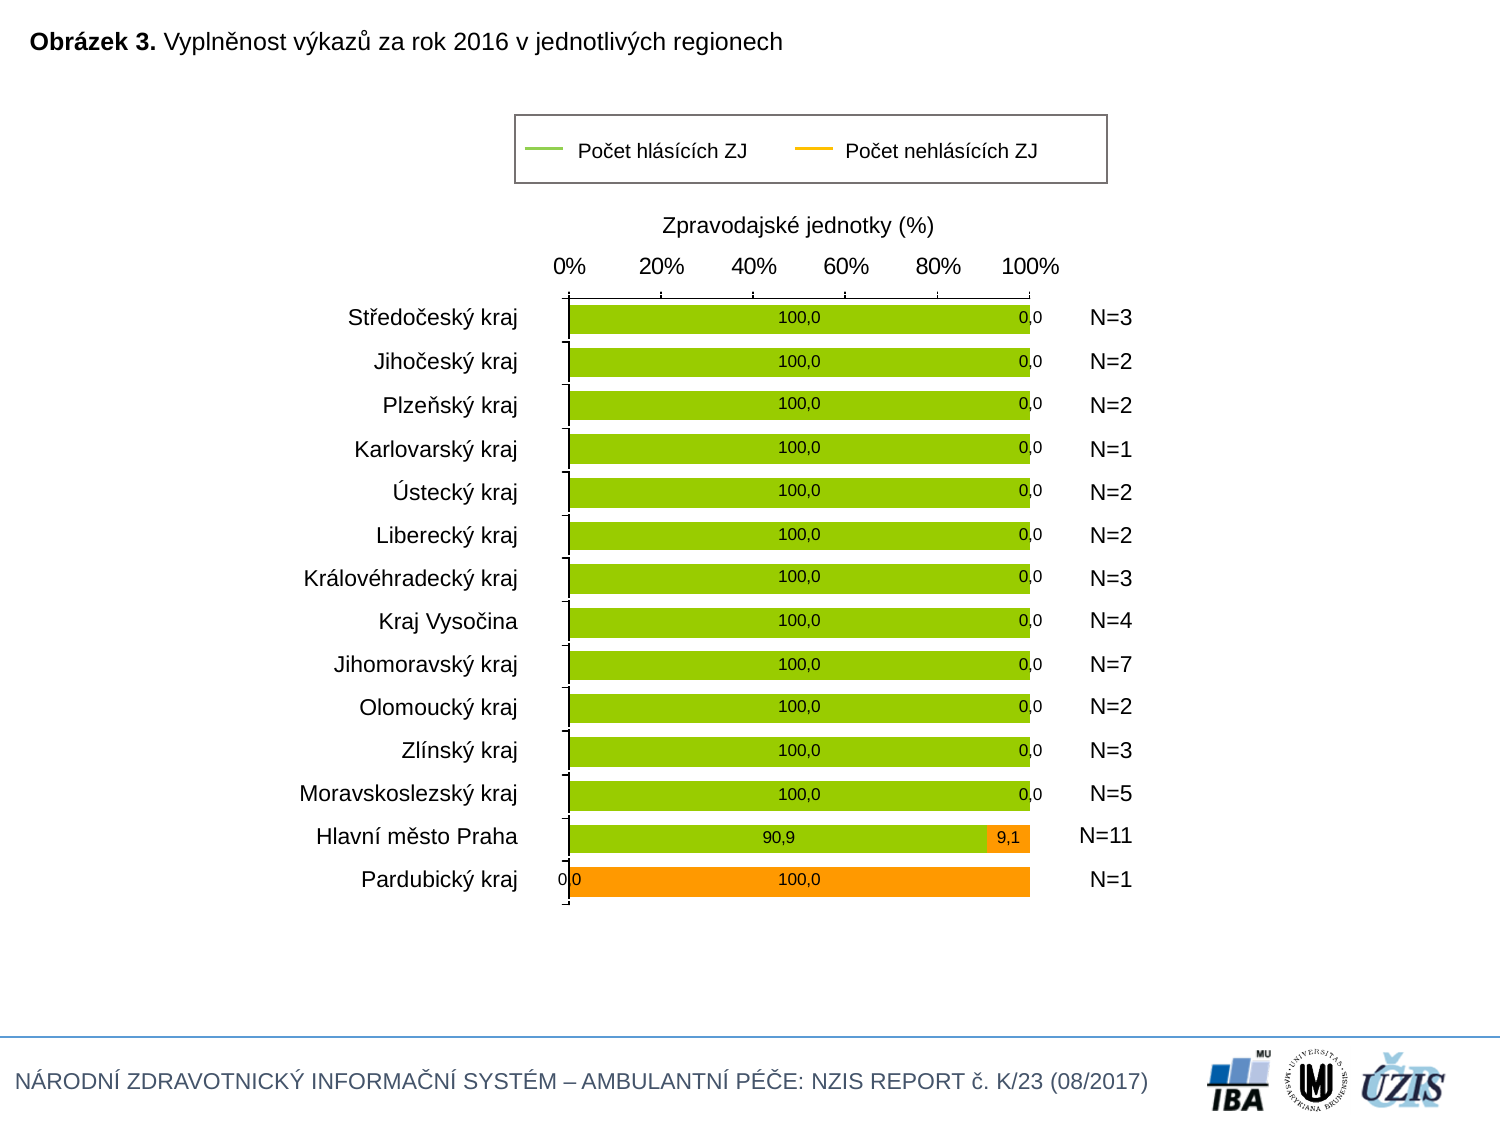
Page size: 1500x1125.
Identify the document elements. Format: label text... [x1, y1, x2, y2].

table_cell Liberecký kraj [58, 514, 501, 555]
text_box Zpravodajské jednotky (%) [647, 203, 950, 224]
table_cell Hlavní město Praha [58, 815, 501, 856]
table_cell N=3 [1097, 557, 1133, 598]
table_cell N=1 [1097, 858, 1133, 899]
table_cell Zlínský kraj [58, 729, 501, 770]
table_cell N=3 [1097, 729, 1133, 770]
picture [1207, 1050, 1271, 1111]
table_cell N=2 [1097, 341, 1133, 382]
table_cell N=11 [1097, 815, 1133, 856]
table_cell N=4 [1097, 600, 1133, 641]
table_cell N=2 [1097, 686, 1133, 727]
table_cell Moravskoslezský kraj [58, 772, 501, 813]
table_cell Olomoucký kraj [58, 686, 501, 727]
table_cell Karlovarský kraj [58, 428, 501, 469]
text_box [501, 224, 1097, 929]
table_cell N=1 [1097, 428, 1133, 469]
table_cell N=5 [1097, 772, 1133, 813]
table_cell Ústecký kraj [58, 471, 501, 512]
table_cell Pardubický kraj [58, 858, 501, 899]
table_cell N=2 [1097, 514, 1133, 555]
text_box Počet nehlásících ZJ [830, 130, 1054, 170]
picture [1280, 1044, 1457, 1116]
table_cell Královéhradecký kraj [58, 557, 501, 598]
table_header N=3 [1097, 295, 1133, 339]
table_header Středočeský kraj [58, 295, 501, 339]
text_box [514, 114, 1108, 184]
table_cell Jihomoravský kraj [58, 643, 501, 684]
table_cell N=7 [1097, 643, 1133, 684]
table_cell Kraj Vysočina [58, 600, 501, 641]
text_box Obrázek 3. Vyplněnost výkazů za rok 2016 v jednotlivých regionech [14, 18, 800, 63]
table_cell N=2 [1097, 384, 1133, 426]
text_box Počet hlásících ZJ [563, 130, 763, 170]
table_cell Jihočeský kraj [58, 341, 501, 382]
table_cell Plzeňský kraj [58, 384, 501, 426]
table_cell N=2 [1097, 471, 1133, 512]
